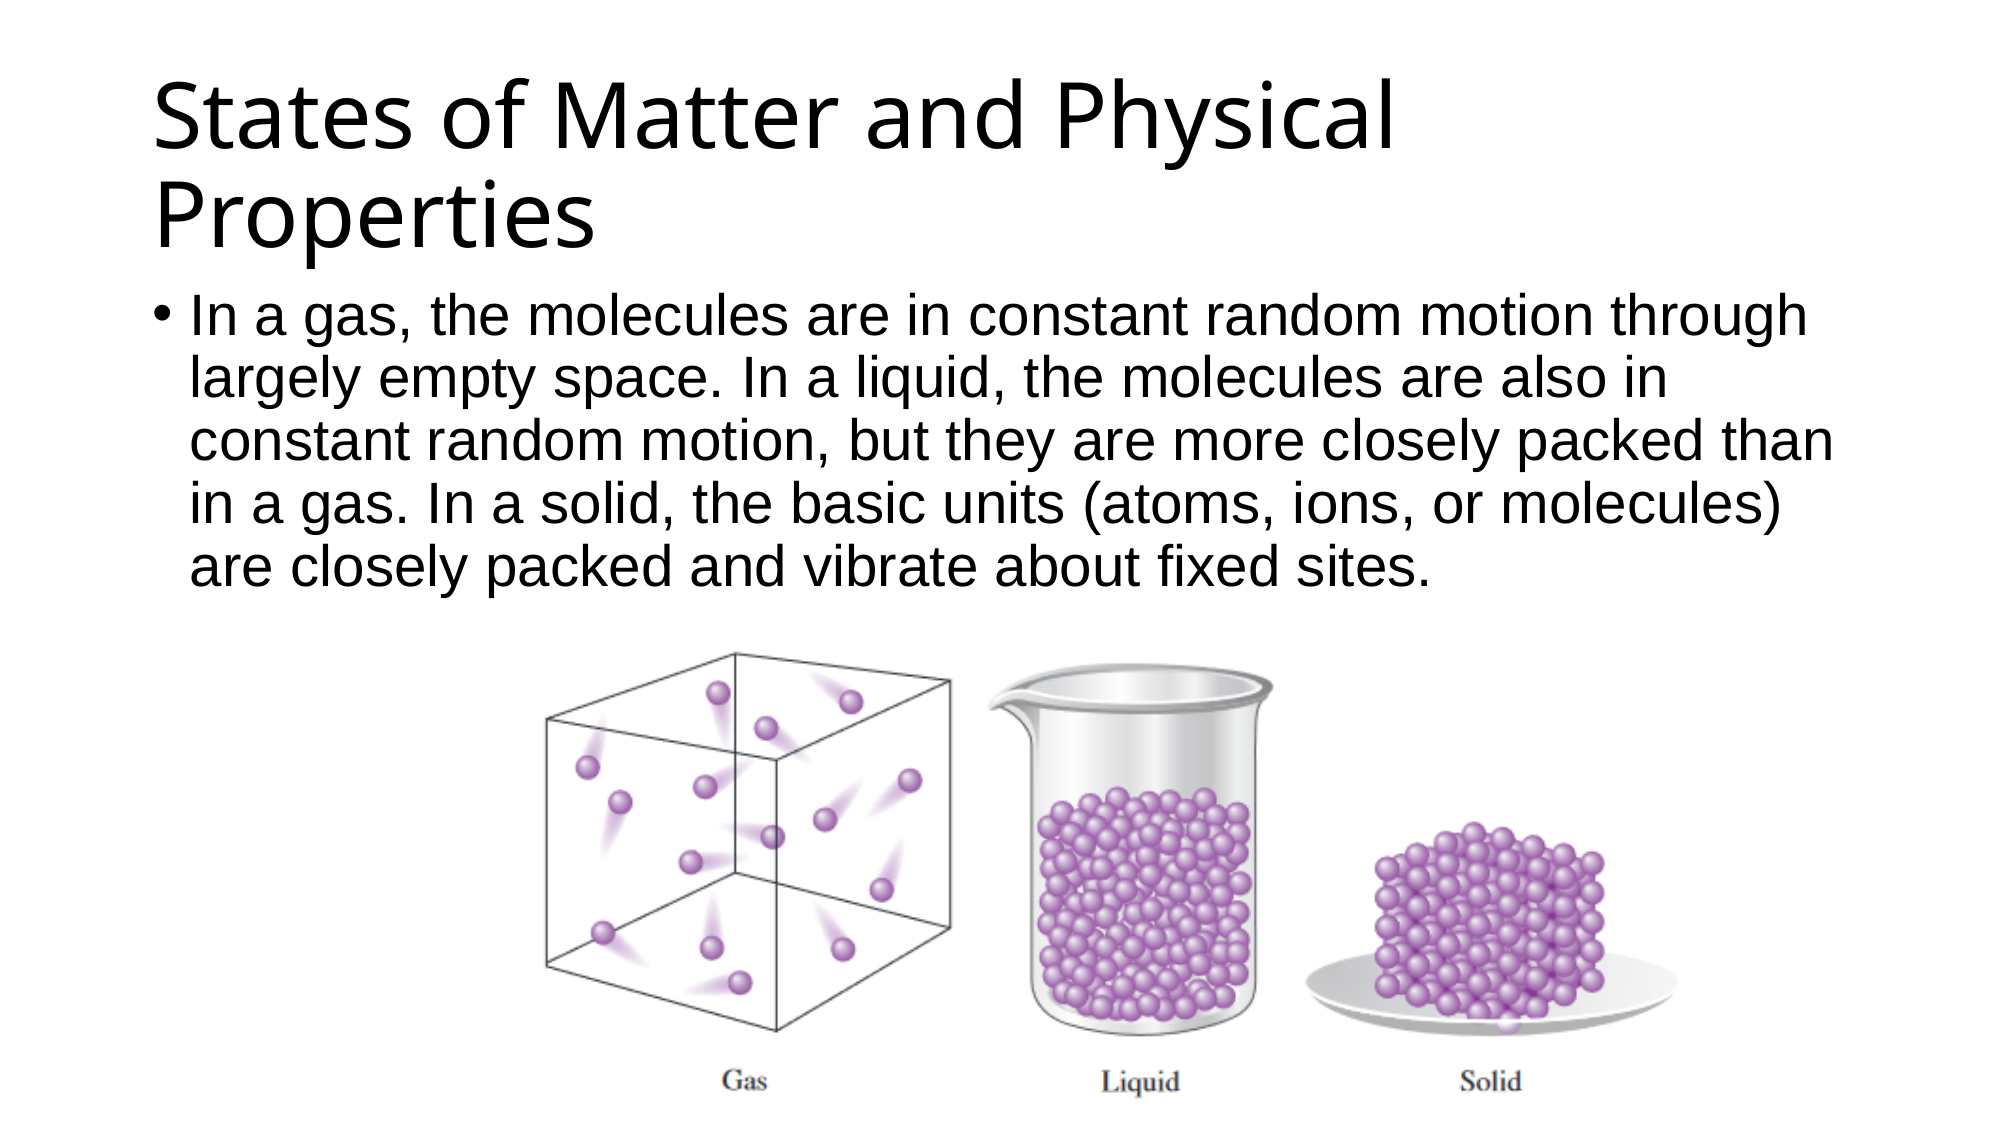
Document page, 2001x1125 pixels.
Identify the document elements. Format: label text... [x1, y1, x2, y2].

title States of Matter and Physical Properties [137, 59, 1863, 277]
list In a gas, the molecules are in constant random motion through largely empty space. In a liquid, the molecules are also in constant random motion, but they are more closely packed than in a gas. In a solid, the basic units (atoms, ions, or molecules) are closely packed and vibrate about fixed sites. [137, 277, 1863, 665]
picture [518, 628, 1690, 1125]
